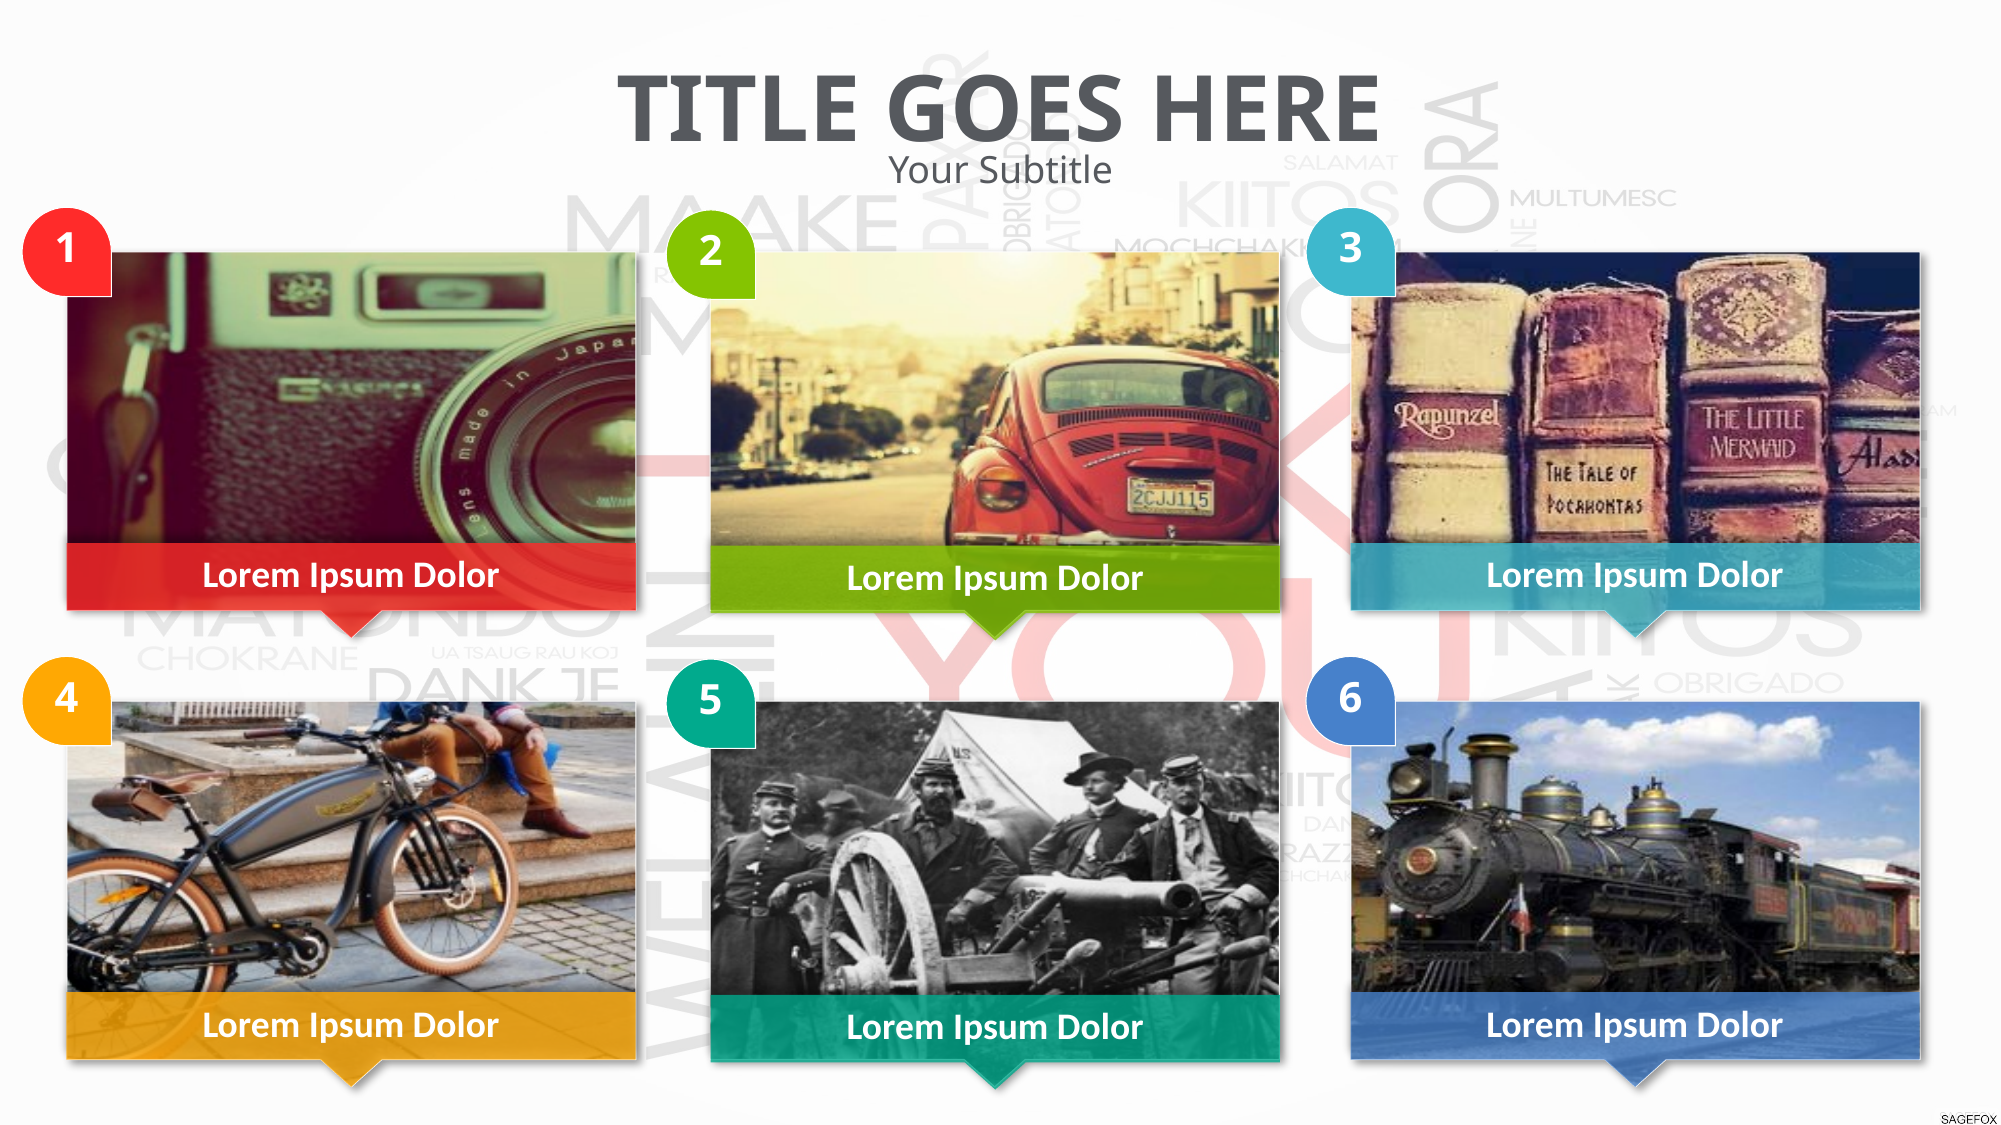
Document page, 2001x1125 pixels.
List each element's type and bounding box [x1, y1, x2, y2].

text_box [666, 209, 756, 300]
text_box [1350, 251, 1921, 533]
text_box [66, 701, 636, 982]
text_box [548, 42, 1452, 199]
text_box [710, 251, 1280, 535]
text_box [1350, 992, 1920, 1087]
text_box [66, 992, 636, 1087]
text_box [1305, 207, 1396, 297]
text_box [21, 656, 112, 746]
picture [1938, 1114, 1999, 1125]
text_box [710, 994, 1280, 1090]
text_box [710, 545, 1280, 641]
text_box [1305, 656, 1396, 746]
text_box [1350, 543, 1920, 638]
text_box [1350, 701, 1921, 982]
text_box [665, 658, 756, 749]
text_box [66, 543, 636, 638]
text_box [21, 207, 112, 297]
text_box [66, 251, 636, 533]
text_box [710, 701, 1280, 985]
